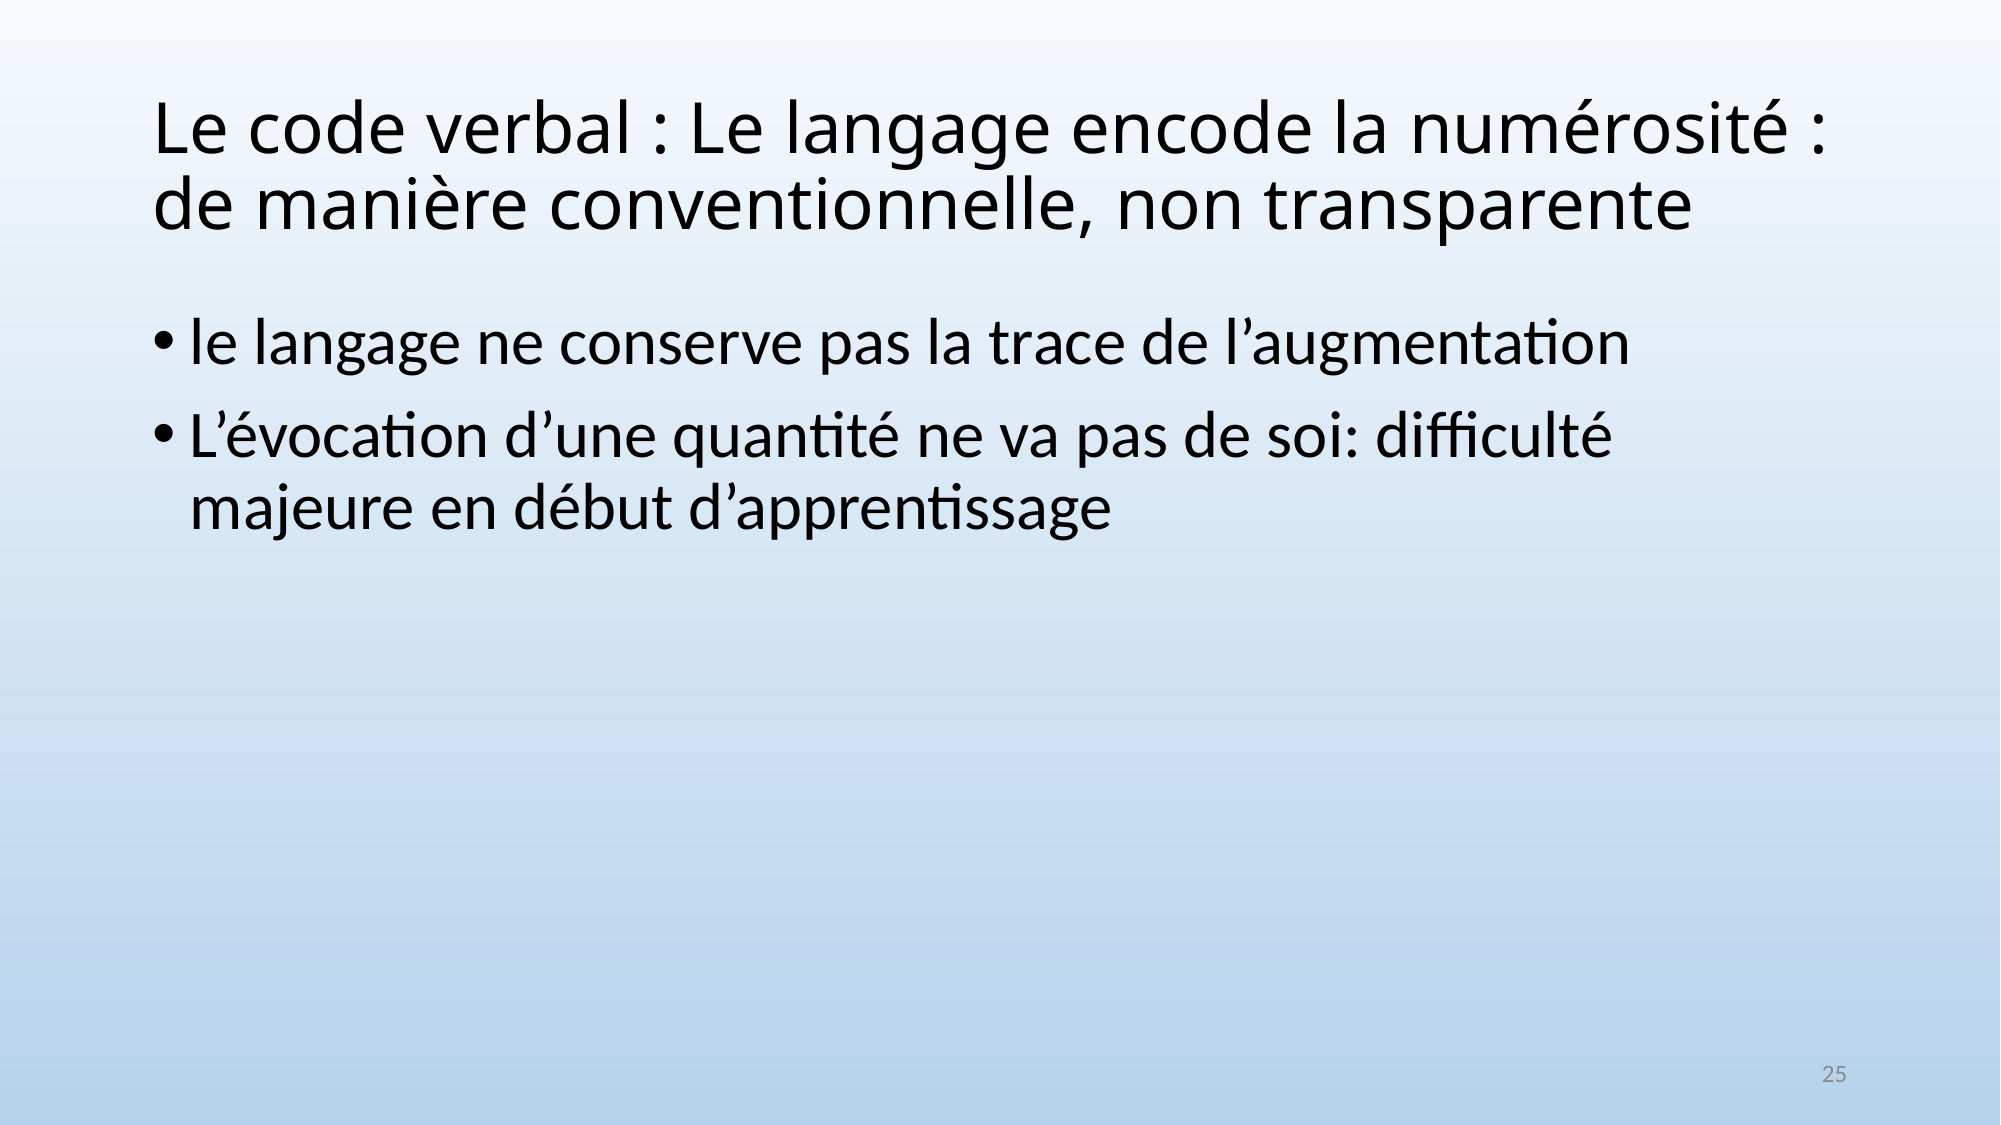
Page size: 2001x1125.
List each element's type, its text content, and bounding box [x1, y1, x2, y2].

title Le code verbal : Le langage encode la numérosité : de manière conventionnelle, non transparente [137, 59, 1863, 278]
slide_number 25 [1412, 1042, 1863, 1103]
list le langage ne conserve pas la trace de l’augmentation L’évocation d’une quantité ne va pas de soi: difficulté majeure en début d’apprentissage [137, 299, 1863, 1014]
